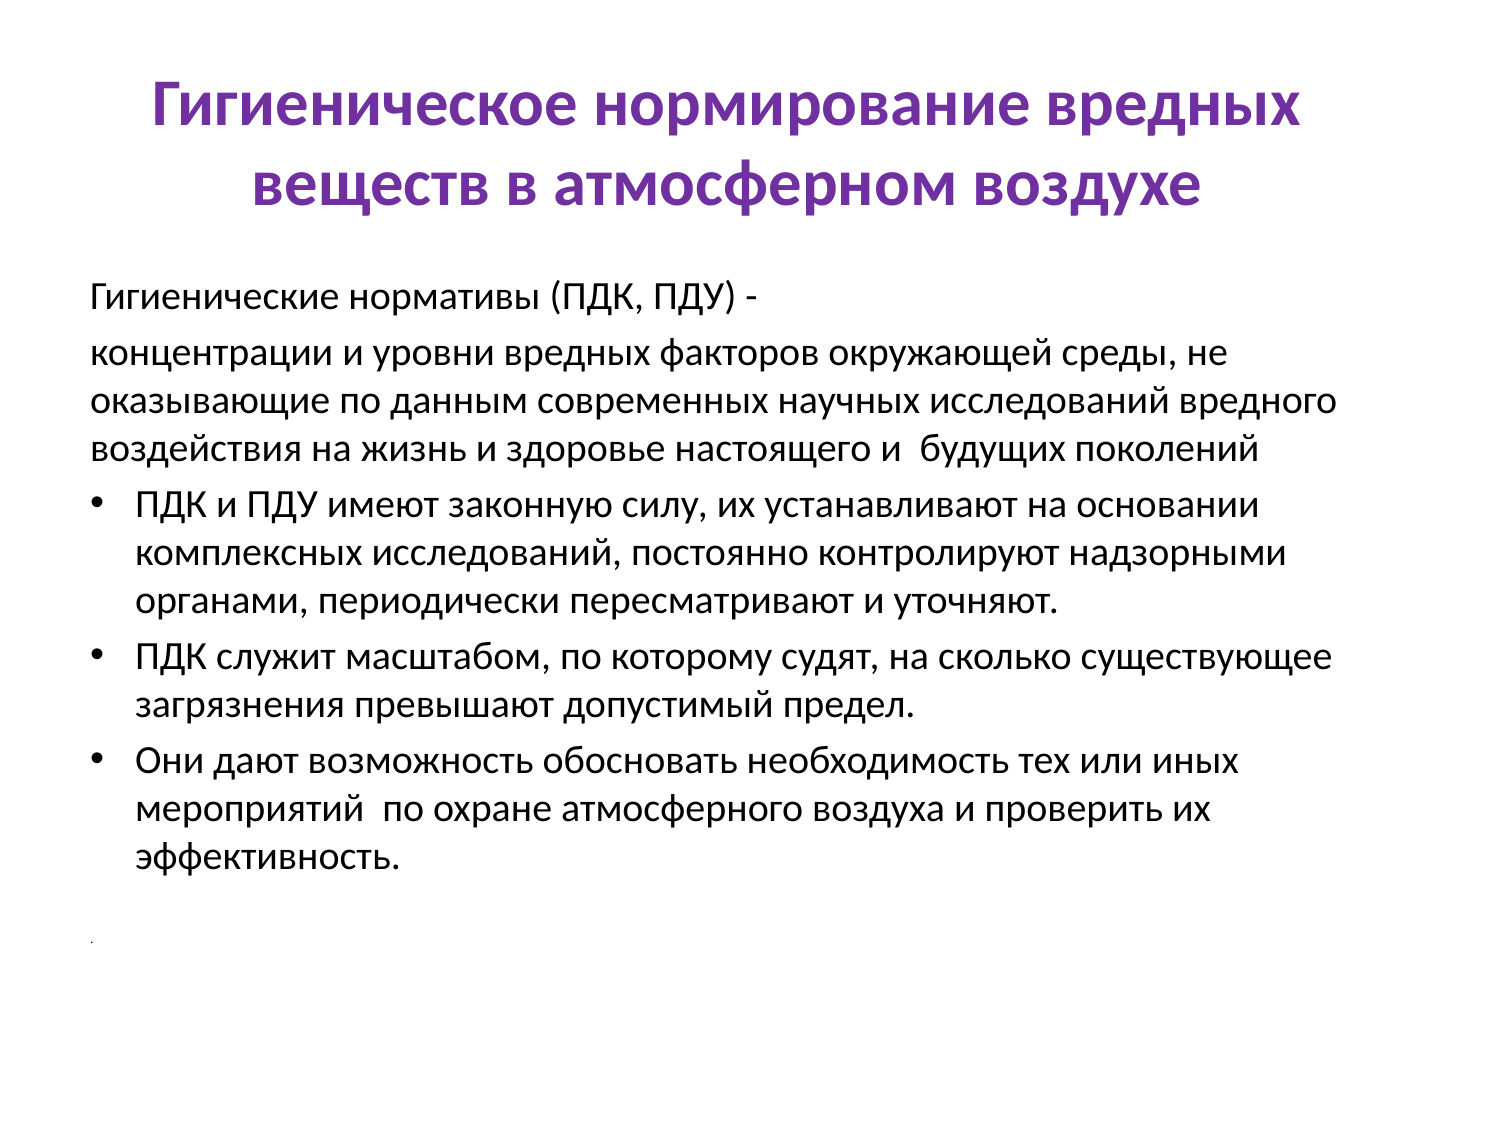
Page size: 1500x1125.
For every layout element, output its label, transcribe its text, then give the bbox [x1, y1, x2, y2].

list Гигиенические нормативы (ПДК, ПДУ) - концентрации и уровни вредных факторов окружающей среды, не оказывающие по данным современных научных исследований вредного воздействия на жизнь и здоровье настоящего и будущих поколений ПДК и ПДУ имеют законную силу, их устанавливают на основании комплексных исследований, постоянно контролируют надзорными органами, периодически пересматривают и уточняют. ПДК служит масштабом, по которому судят, на сколько существующее загрязнения превышают допустимый предел. Они дают возможность обосновать необходимость тех или иных мероприятий по охране атмосферного воздуха и проверить их эффективность. . [75, 262, 1425, 1005]
title Гигиеническое нормирование вредных веществ в атмосферном воздухе [29, 45, 1425, 233]
